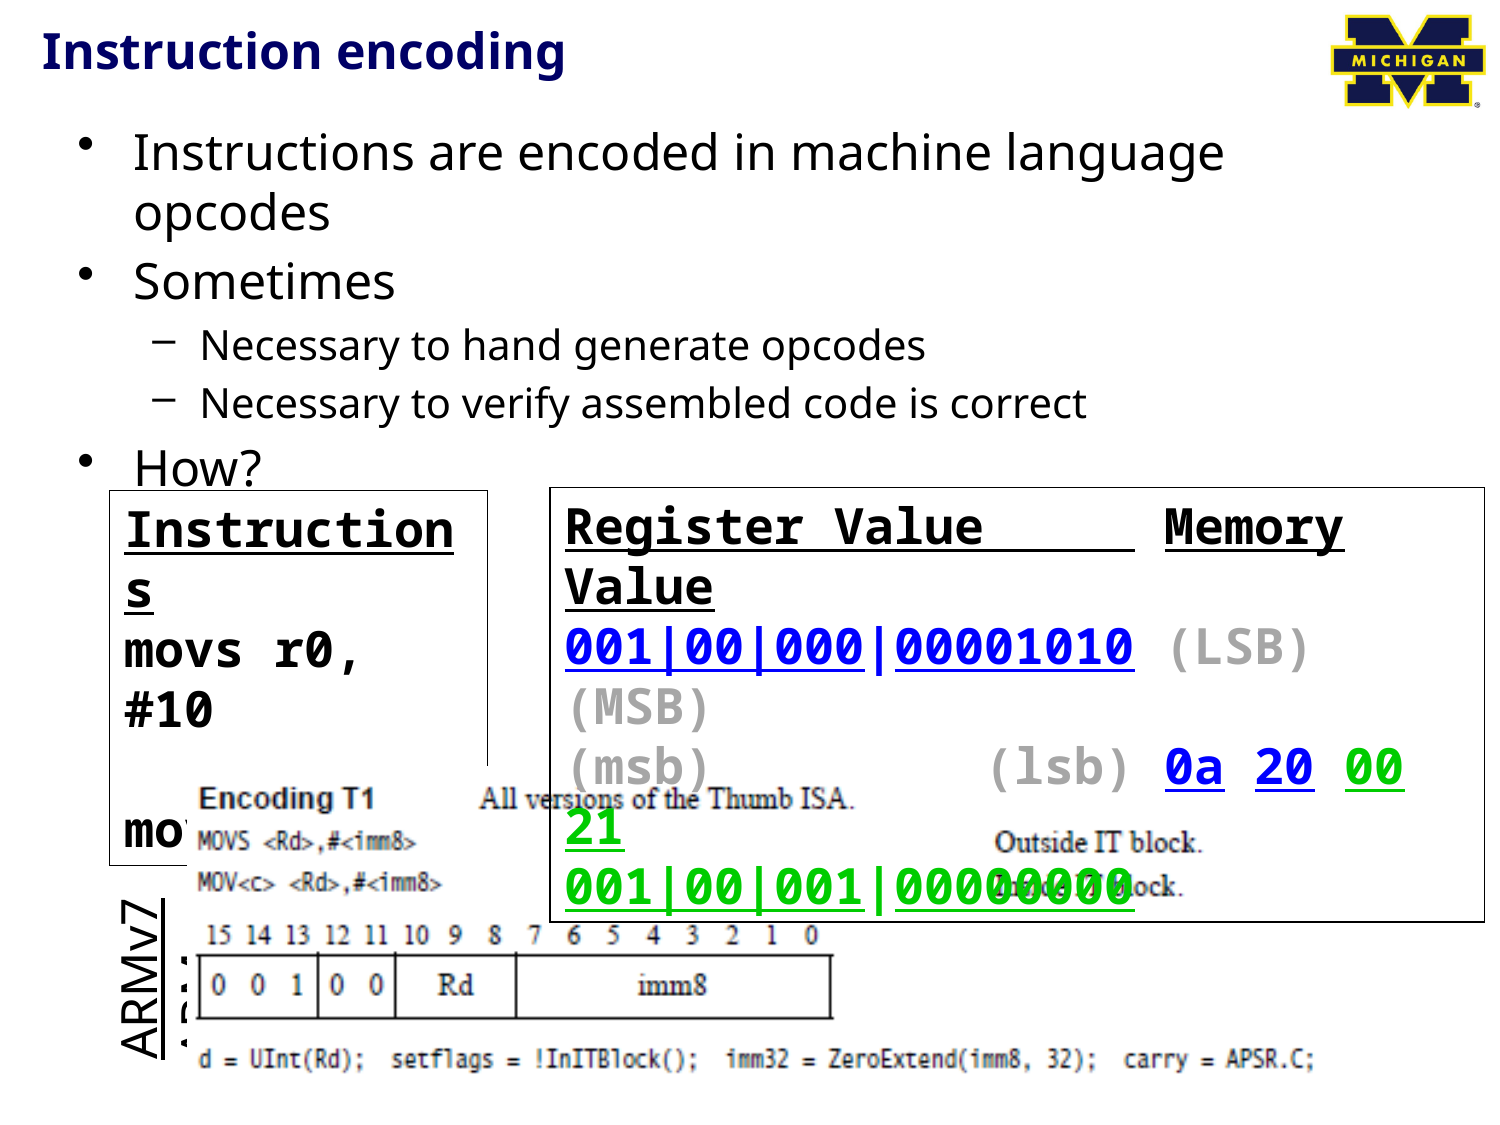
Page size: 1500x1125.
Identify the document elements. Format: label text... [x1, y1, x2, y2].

list Instructions are encoded in machine language opcodes Sometimes Necessary to hand generate opcodes Necessary to verify assembled code is correct How? [62, 112, 1438, 488]
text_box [99, 766, 1326, 1088]
title Instruction encoding [27, 12, 1485, 163]
text_box Register Value Memory Value 001|00|000|00001010 (LSB) (MSB) (msb) (lsb) 0a 20 00 21 001|00|001|00000000 [549, 487, 1485, 923]
text_box Instructions movs r0, #10 movs r1, #0 [109, 490, 488, 764]
